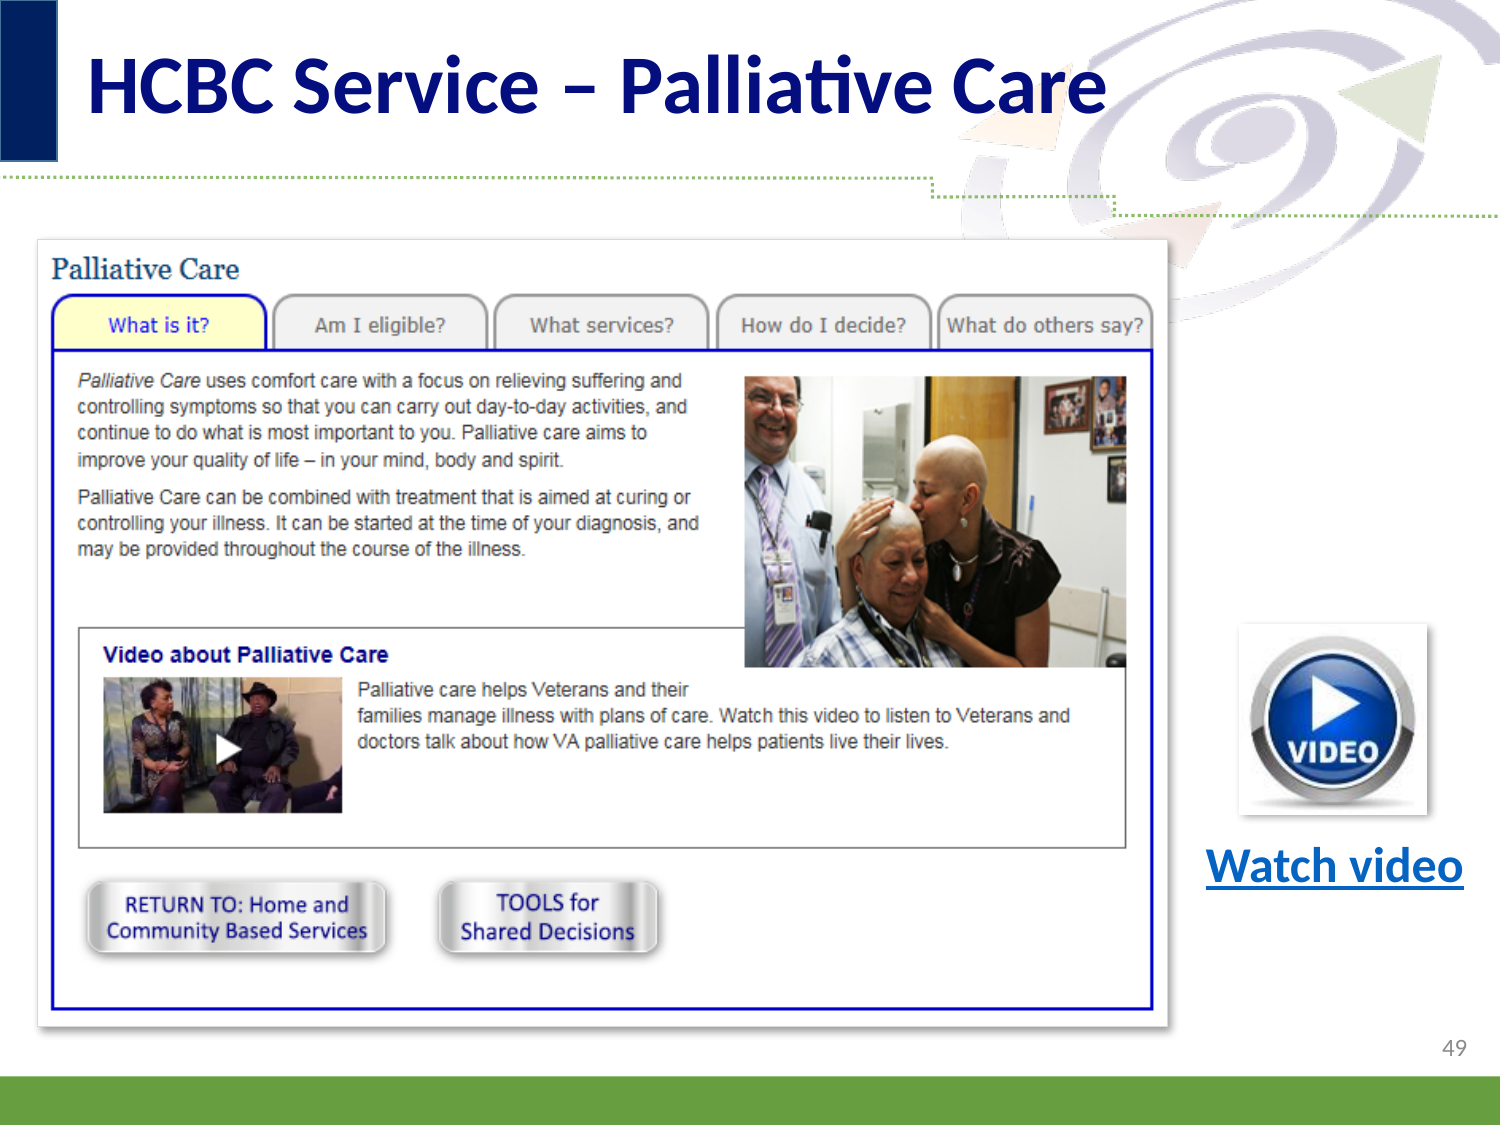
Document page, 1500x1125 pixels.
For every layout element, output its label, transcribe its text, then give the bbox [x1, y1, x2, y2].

slide_number 49 [1145, 1016, 1483, 1076]
text_box Watch video [1190, 825, 1480, 901]
picture [1239, 624, 1427, 815]
picture [37, 0, 1500, 1027]
title HCBC Service – Palliative Care [72, 0, 1366, 174]
